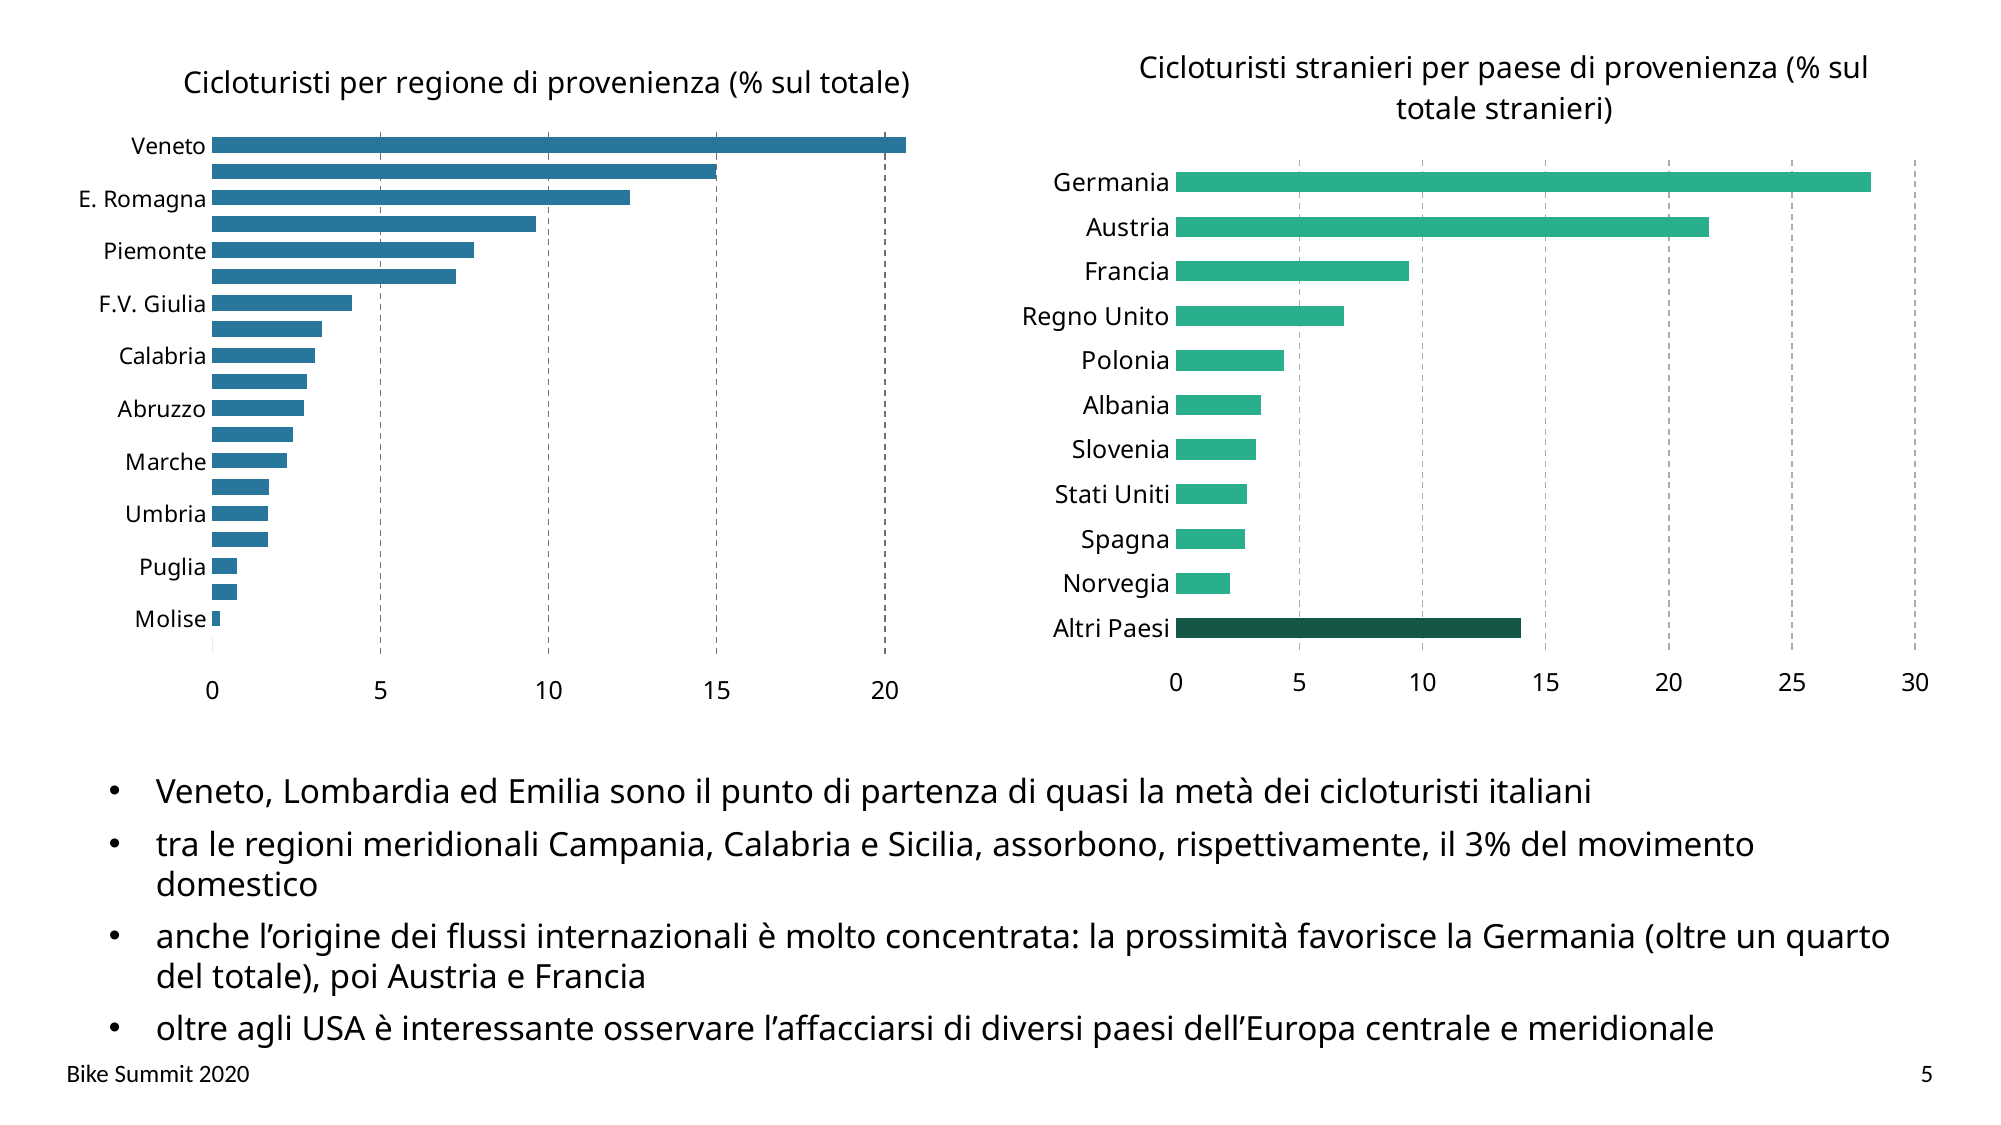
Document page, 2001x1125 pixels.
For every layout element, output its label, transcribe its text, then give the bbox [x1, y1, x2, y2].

slide_number 5 [1890, 1042, 1949, 1103]
footer Bike Summit 2020 [51, 1042, 307, 1103]
chart [51, 26, 989, 715]
text_box Veneto, Lombardia ed Emilia sono il punto di partenza di quasi la metà dei cicloturisti italiani tra le regioni meridionali Campania, Calabria e Sicilia, assorbono, rispettivamente, il 3% del movimento domestico anche l’origine dei flussi internazionali è molto concentrata: la prossimità favorisce la Germania (oltre un quarto del totale), poi Austria e Francia oltre agli USA è interessante osservare l’affacciarsi di diversi paesi dell’Europa centrale e meridionale [94, 763, 1912, 1055]
chart [1002, 25, 1949, 714]
